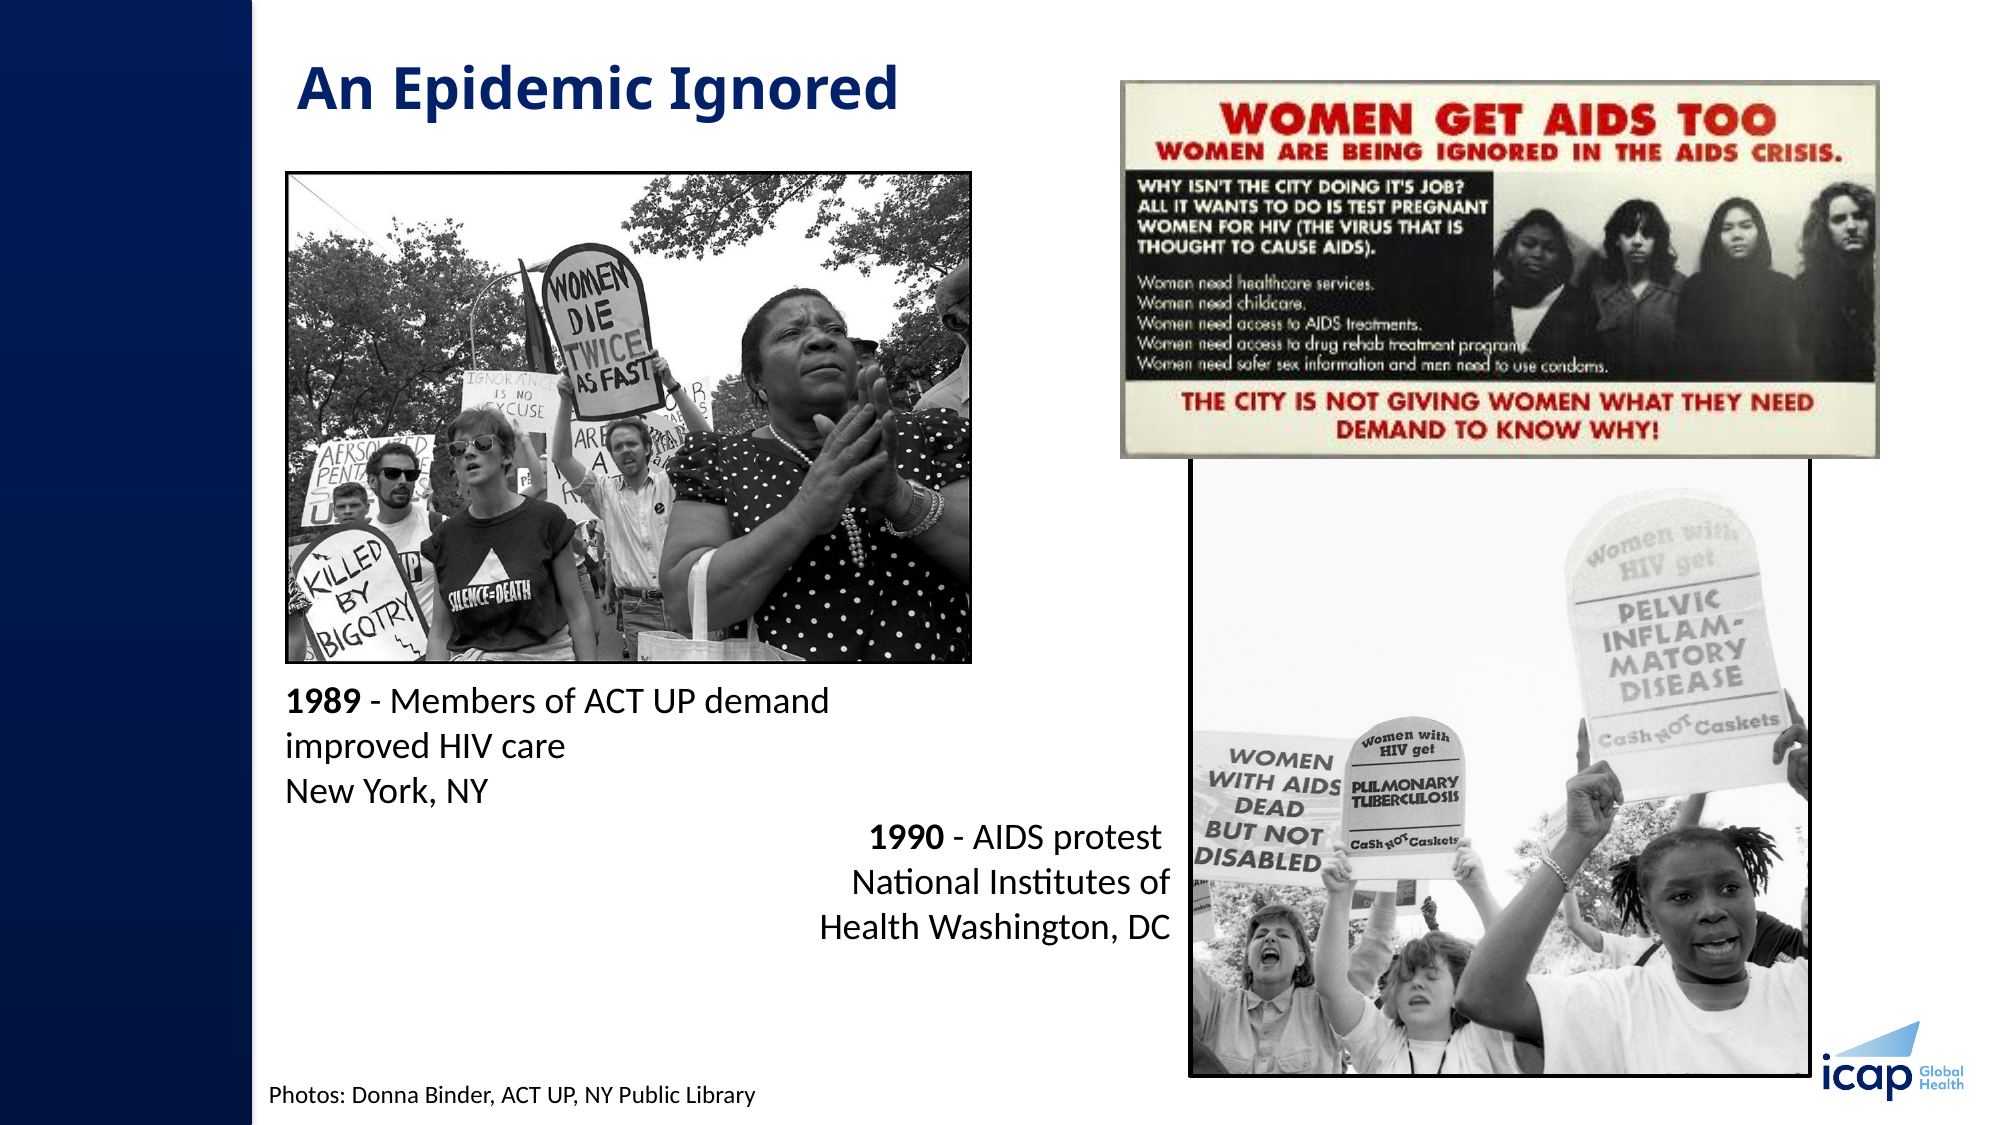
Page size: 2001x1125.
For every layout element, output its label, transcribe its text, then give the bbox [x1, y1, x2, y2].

text_box Photos: Donna Binder, ACT UP, NY Public Library [254, 1070, 1255, 1116]
text_box 1990 - AIDS protest National Institutes of Health Washington, DC [792, 804, 1186, 955]
picture [285, 171, 972, 664]
picture [1786, 1004, 2000, 1118]
text_box 1989 - Members of ACT UP demand improved HIV care New York, NY [270, 668, 980, 819]
picture [1120, 80, 1880, 1074]
title An Epidemic Ignored [282, 43, 1783, 182]
